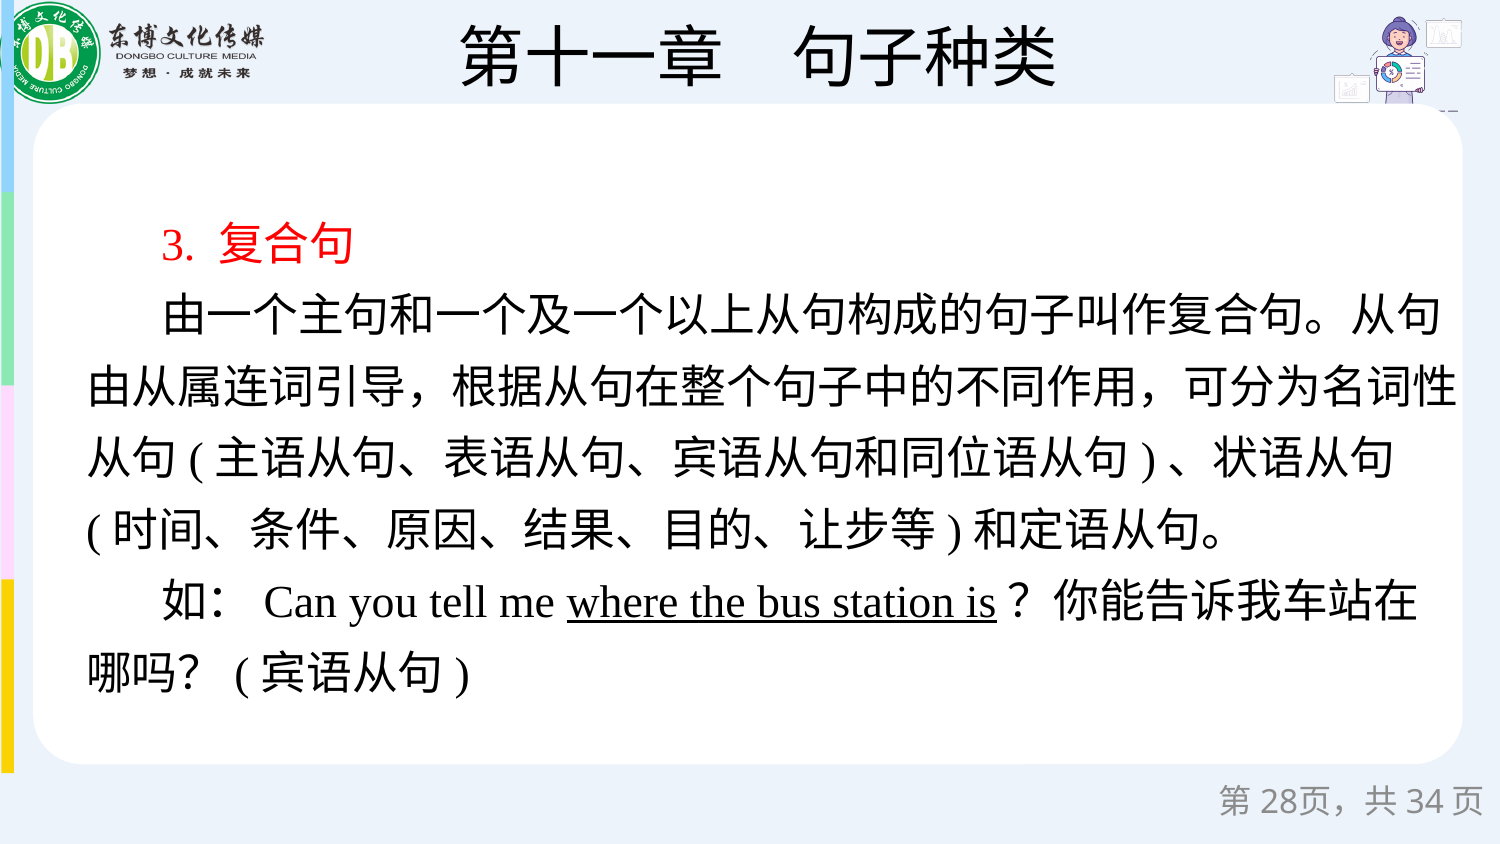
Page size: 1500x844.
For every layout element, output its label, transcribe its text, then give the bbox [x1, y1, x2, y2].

picture [14, 1, 265, 104]
picture [1312, 0, 1487, 131]
slide_number 第页，共34页 [1195, 780, 1500, 826]
text_box 3. 复合句 由一个主句和一个及一个以上从句构成的句子叫作复合句。从句由从属连词引导，根据从句在整个句子中的不同作用，可分为名词性从句(主语从句、表语从句、宾语从句和同位语从句)、状语从句(时间、条件、原因、结果、目的、让步等)和定语从句。 如：Can you tell me where the bus station is？你能告诉我车站在哪吗？(宾语从句) [71, 190, 1476, 711]
